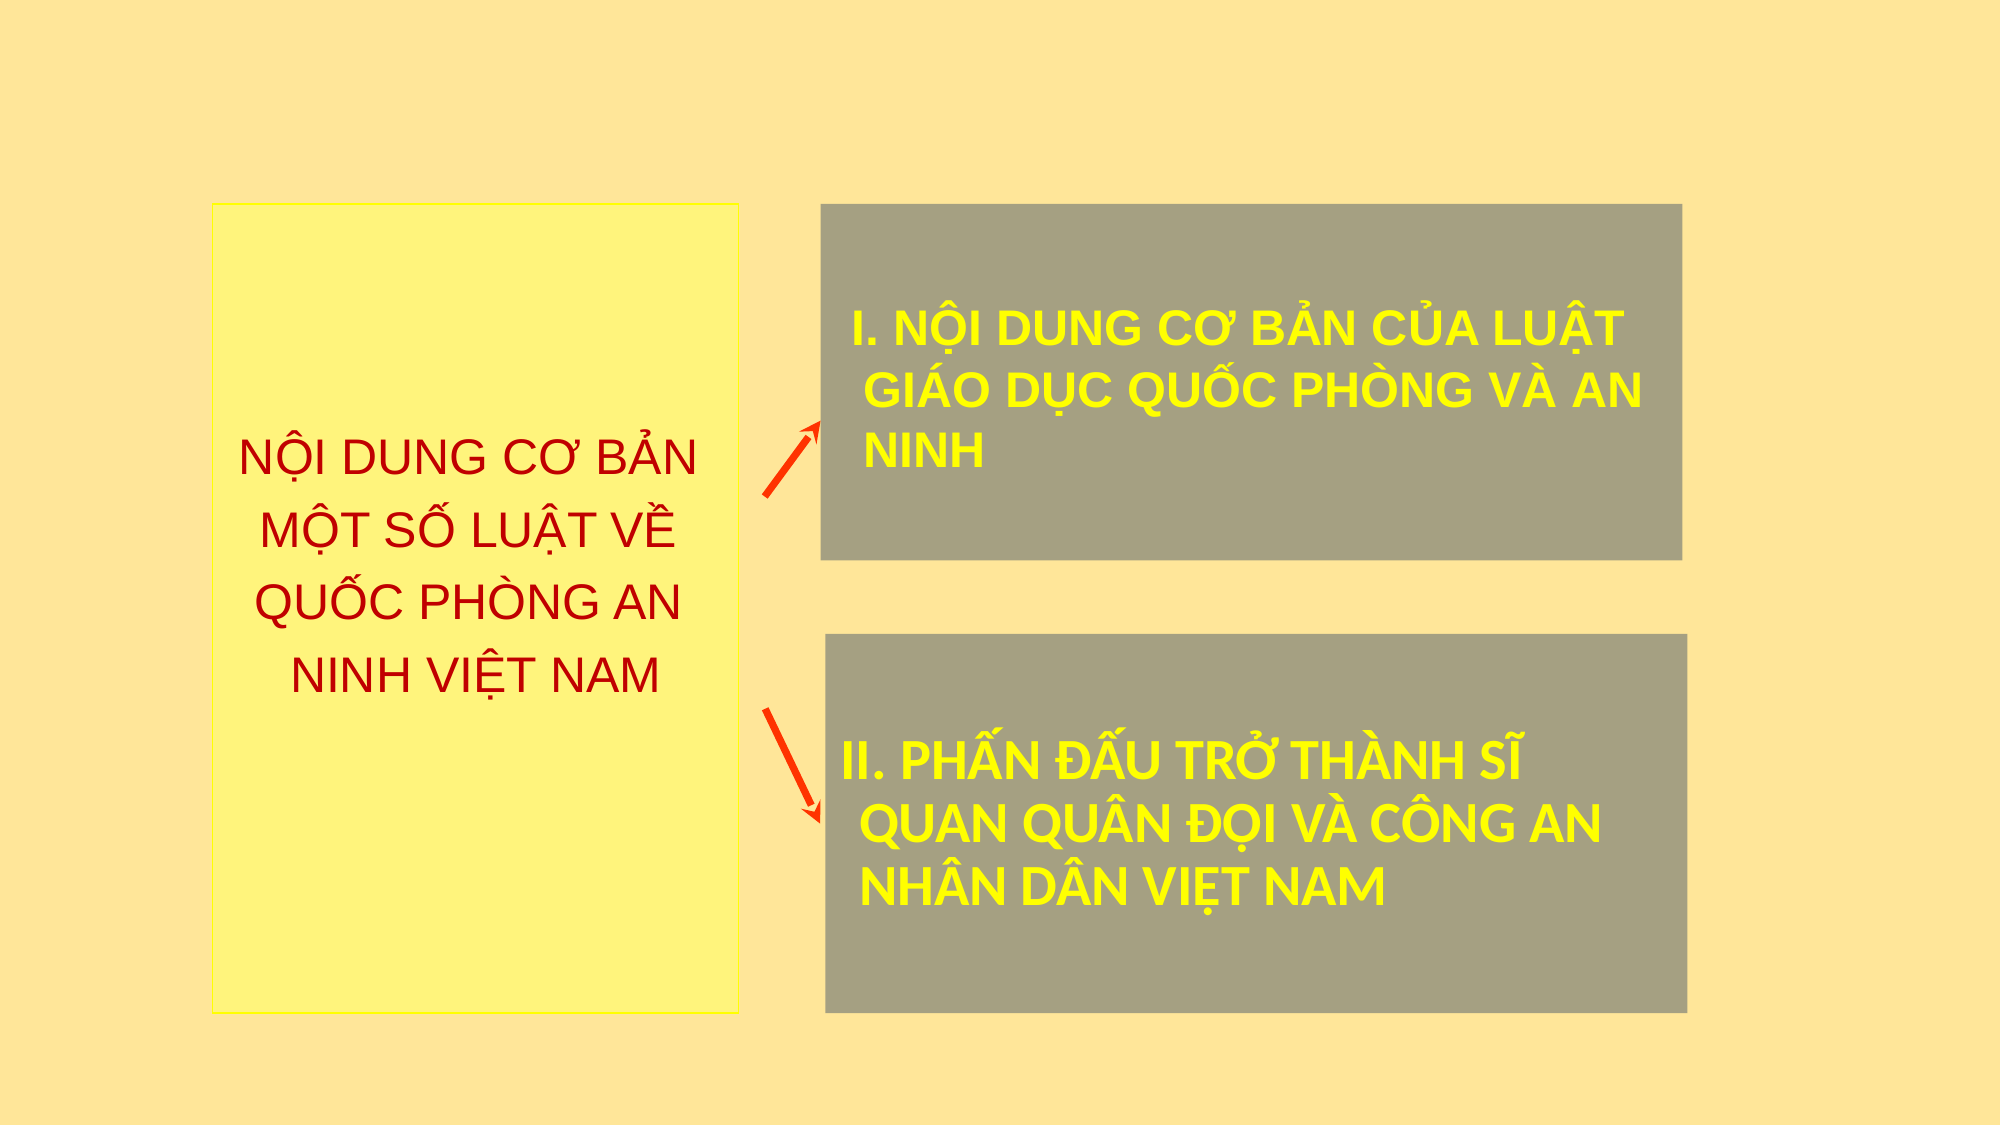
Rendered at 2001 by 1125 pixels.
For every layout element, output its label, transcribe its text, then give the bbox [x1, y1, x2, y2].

list II. PHẤN ĐẤU TRỞ THÀNH SĨ QUAN QUÂN ĐỘI VÀ CÔNG AN NHÂN DÂN VIỆT NAM [1683, 633, 1688, 1014]
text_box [212, 203, 1683, 1014]
